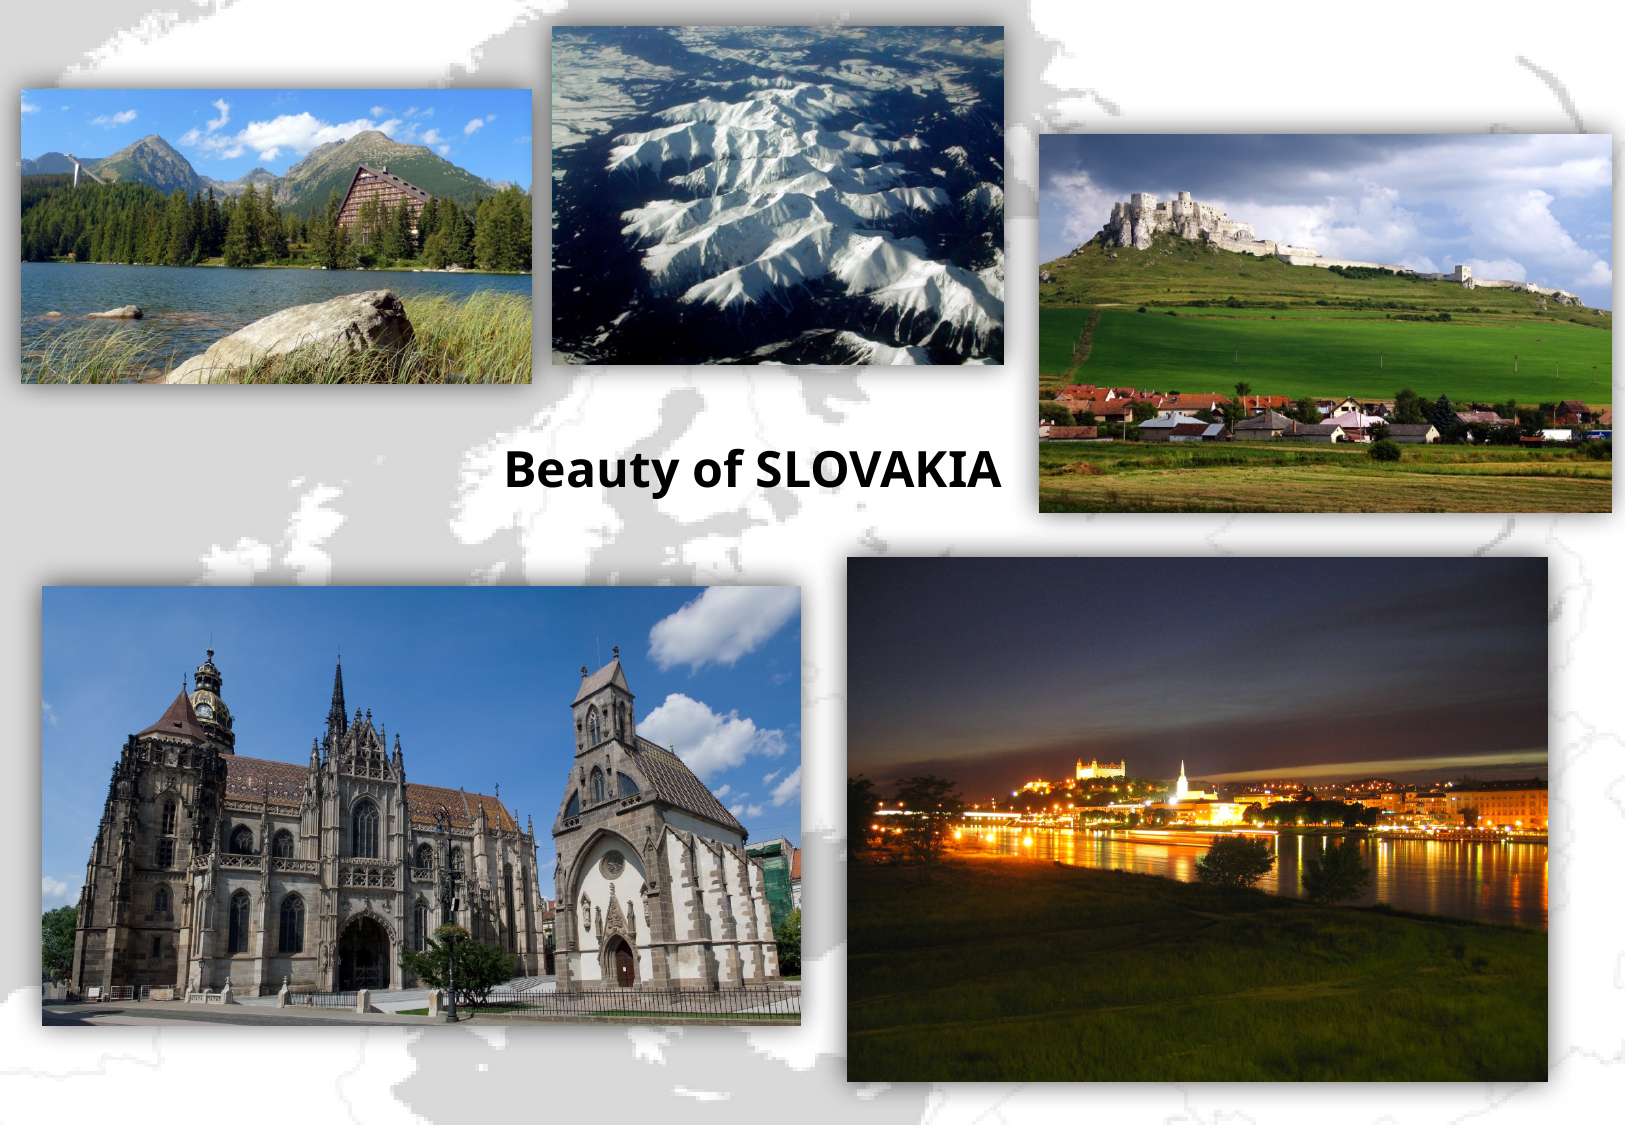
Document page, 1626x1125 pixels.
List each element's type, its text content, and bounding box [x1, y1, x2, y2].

picture [847, 557, 1548, 1083]
picture [21, 89, 532, 385]
text_box Beauty of SLOVAKIA [466, 429, 1018, 505]
picture [42, 585, 801, 1026]
picture [552, 26, 1004, 365]
picture [1039, 134, 1612, 513]
